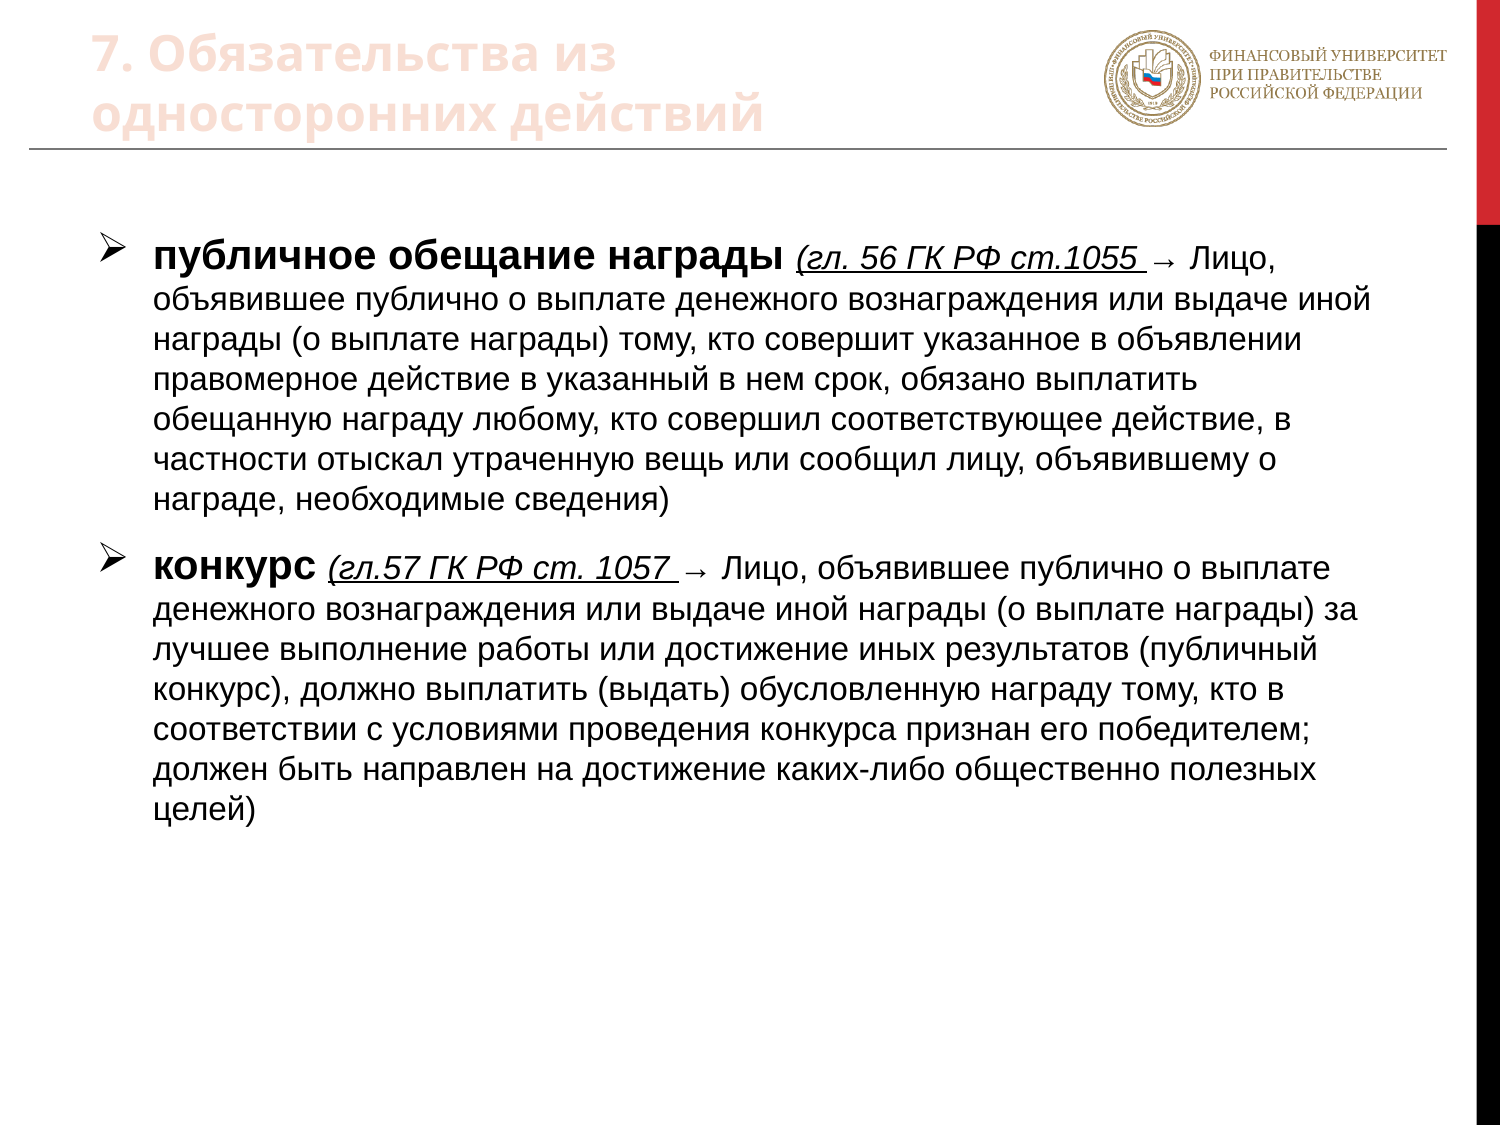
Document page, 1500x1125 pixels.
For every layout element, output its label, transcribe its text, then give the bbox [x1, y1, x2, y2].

picture [1103, 30, 1448, 128]
title 7. Обязательства из односторонних действий [76, 47, 1047, 143]
list публичное обещание награды (гл. 56 ГК РФ ст.1055 → Лицо, объявившее публично о выплате денежного вознаграждения или выдаче иной награды (о выплате награды) тому, кто совершит указанное в объявлении правомерное действие в указанный в нем срок, обязано выплатить обещанную награду любому, кто совершил соответствующее действие, в частности отыскал утраченную вещь или сообщил лицу, объявившему о награде, необходимые сведения) конкурс (гл.57 ГК РФ ст. 1057 → Лицо, объявившее публично о выплате денежного вознаграждения или выдаче иной награды (о выплате награды) за лучшее выполнение работы или достижение иных результатов (публичный конкурс), должно выплатить (выдать) обусловленную награду тому, кто в соответствии с условиями проведения конкурса признан его победителем; должен быть направлен на достижение каких-либо общественно полезных целей) [81, 219, 1395, 1017]
